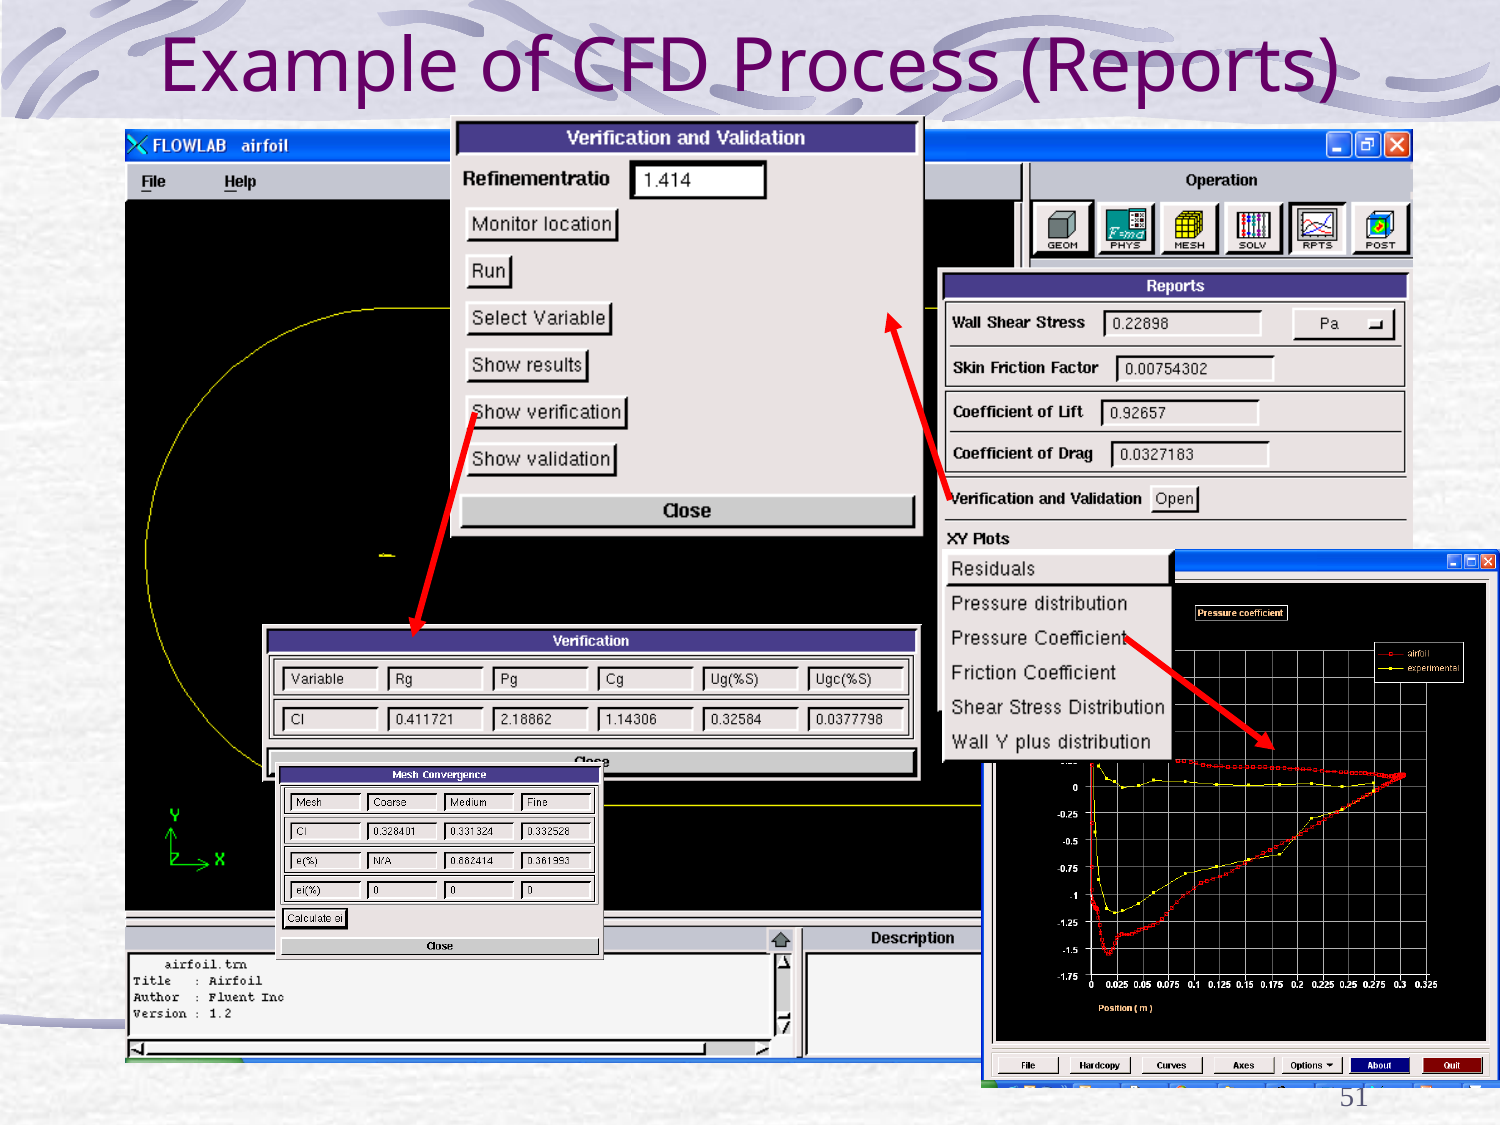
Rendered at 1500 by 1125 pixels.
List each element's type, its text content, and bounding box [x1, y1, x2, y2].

picture [0, 0, 1500, 1125]
title Example of CFD Process (Reports) [112, 12, 1388, 114]
slide_number 51 [1071, 1097, 1385, 1120]
